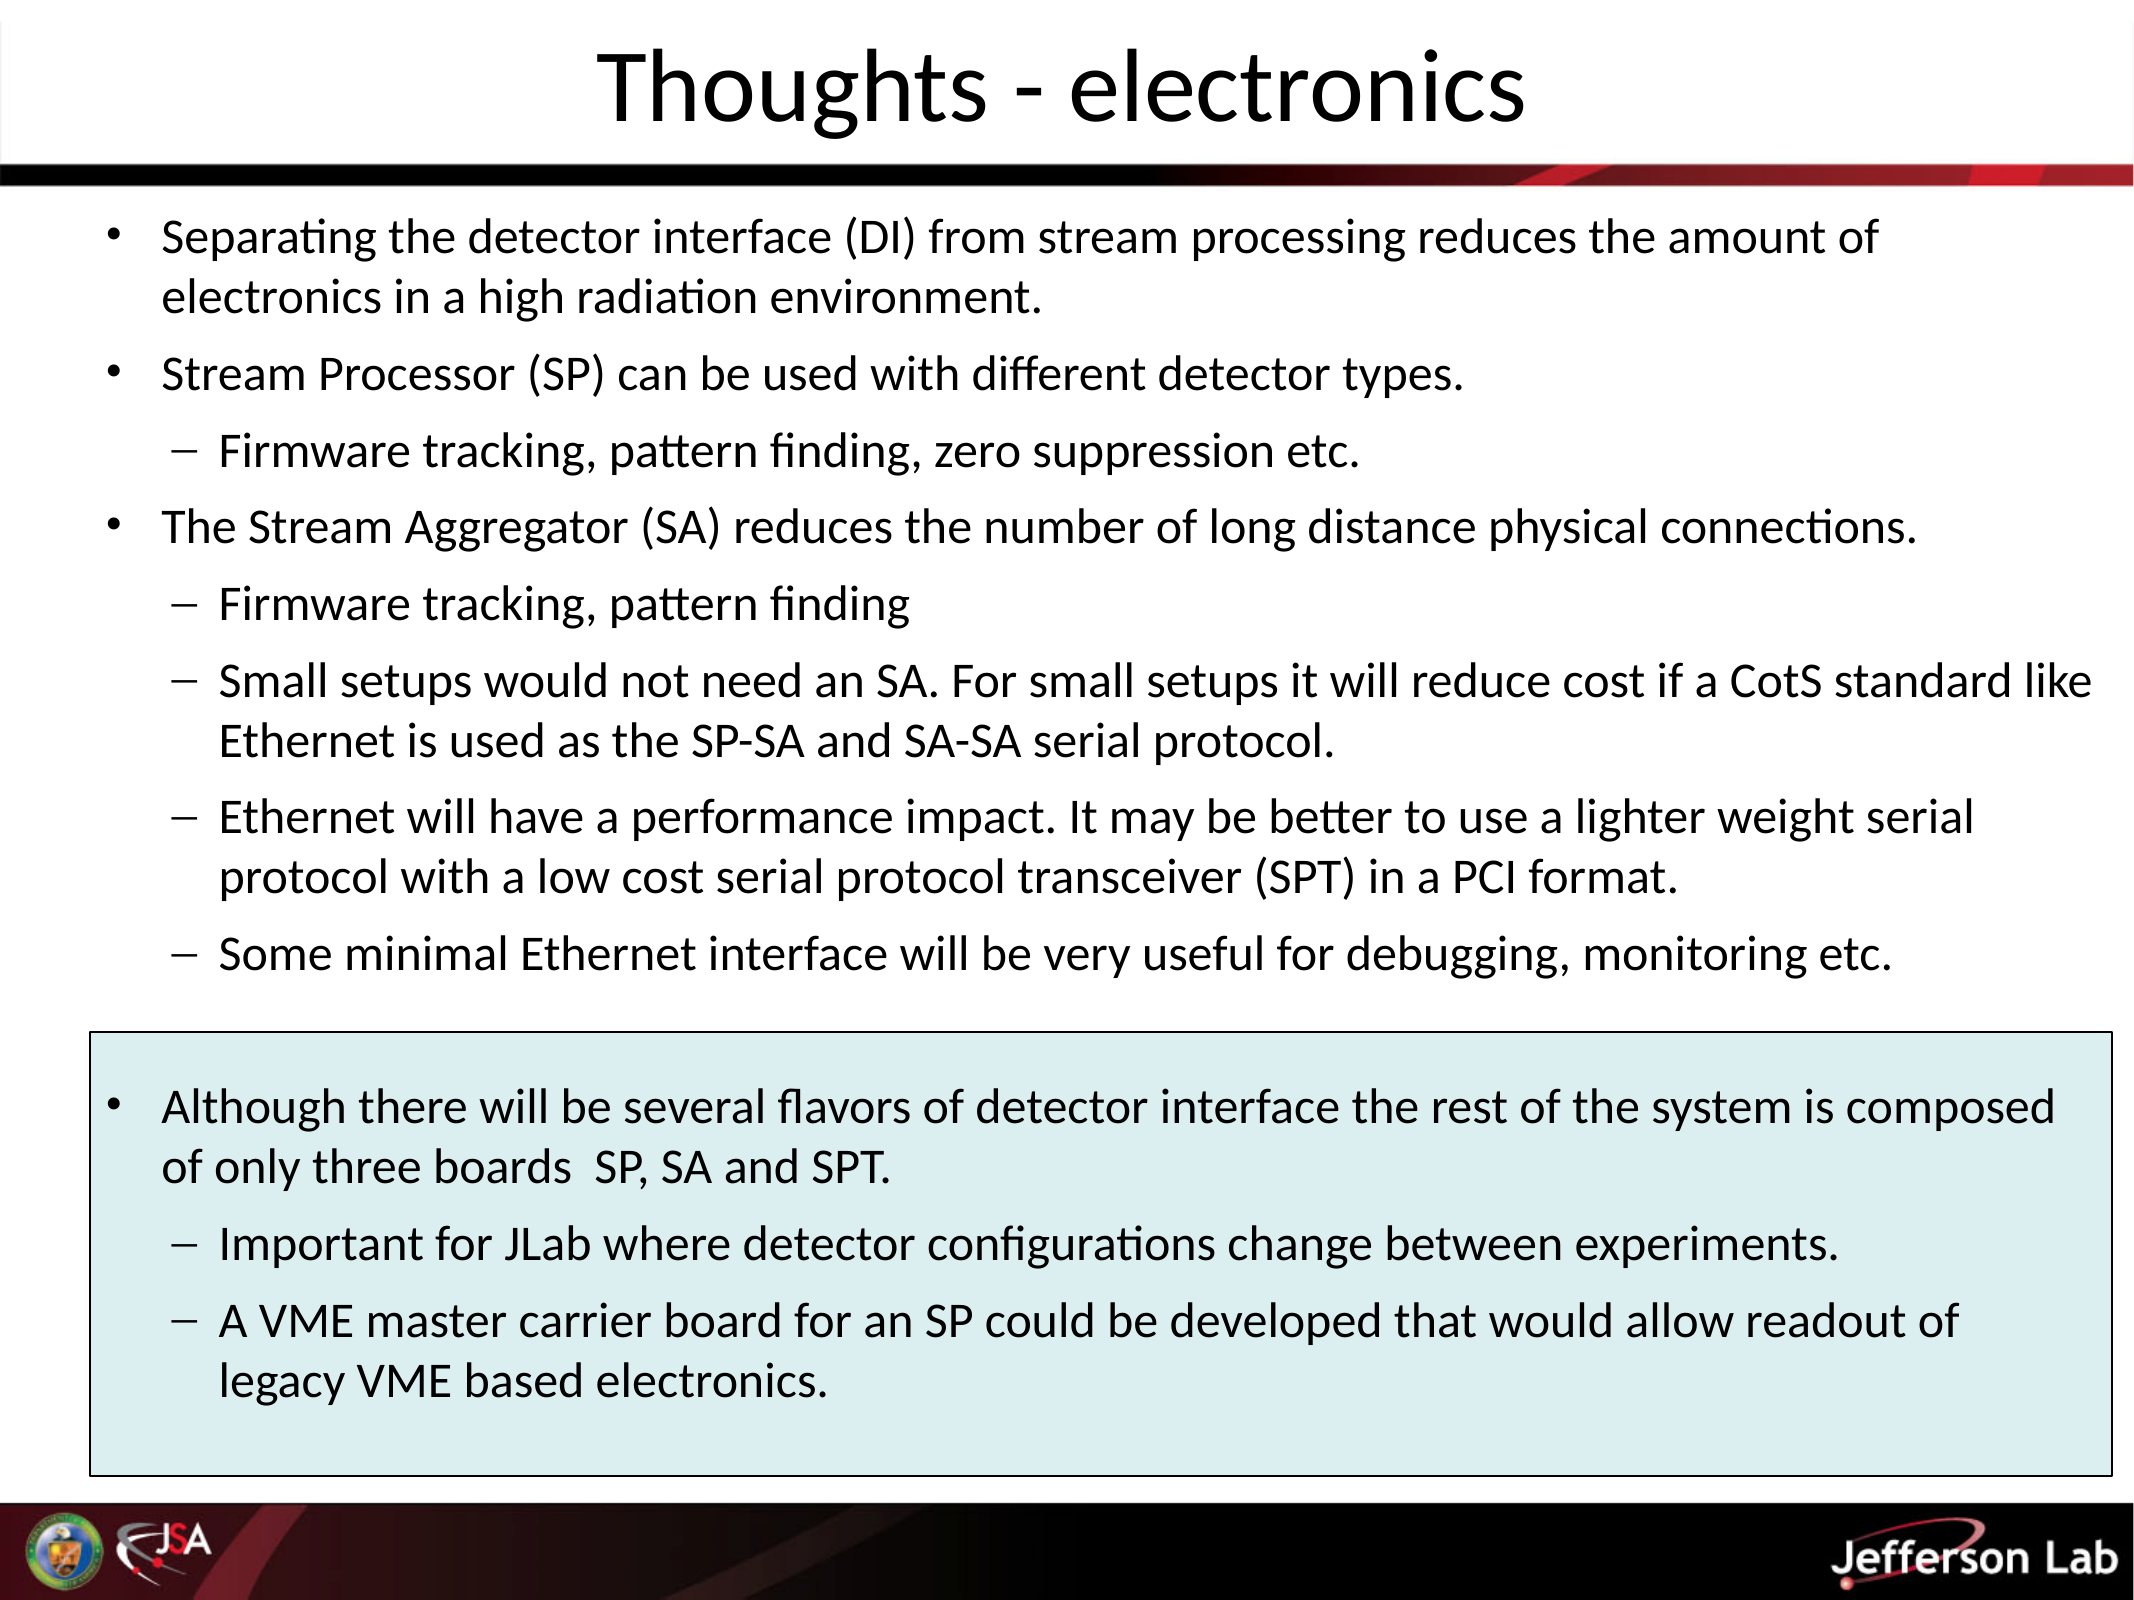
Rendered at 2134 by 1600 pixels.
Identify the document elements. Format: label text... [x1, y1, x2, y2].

list Separating the detector interface (DI) from stream processing reduces the amount of electronics in a high radiation environment. Stream Processor (SP) can be used with different detector types. Firmware tracking, pattern finding, zero suppression etc. The Stream Aggregator (SA) reduces the number of long distance physical connections. Firmware tracking, pattern finding Small setups would not need an SA. For small setups it will reduce cost if a CotS standard like Ethernet is used as the SP-SA and SA-SA serial protocol. Ethernet will have a performance impact. It may be better to use a lighter weight serial protocol with a low cost serial protocol transceiver (SPT) in a PCI format. Some minimal Ethernet interface will be very useful for debugging, monitoring etc. Although there will be several flavors of detector interface the rest of the system is composed of only three boards SP, SA and SPT. Important for JLab where detector configurations change between experiments. A VME master carrier board for an SP could be developed that would allow readout of legacy VME based electronics. [90, 195, 2112, 1418]
text_box [90, 1418, 2112, 1476]
title Thoughts - electronics [160, 0, 1973, 161]
picture [0, 0, 2134, 1600]
